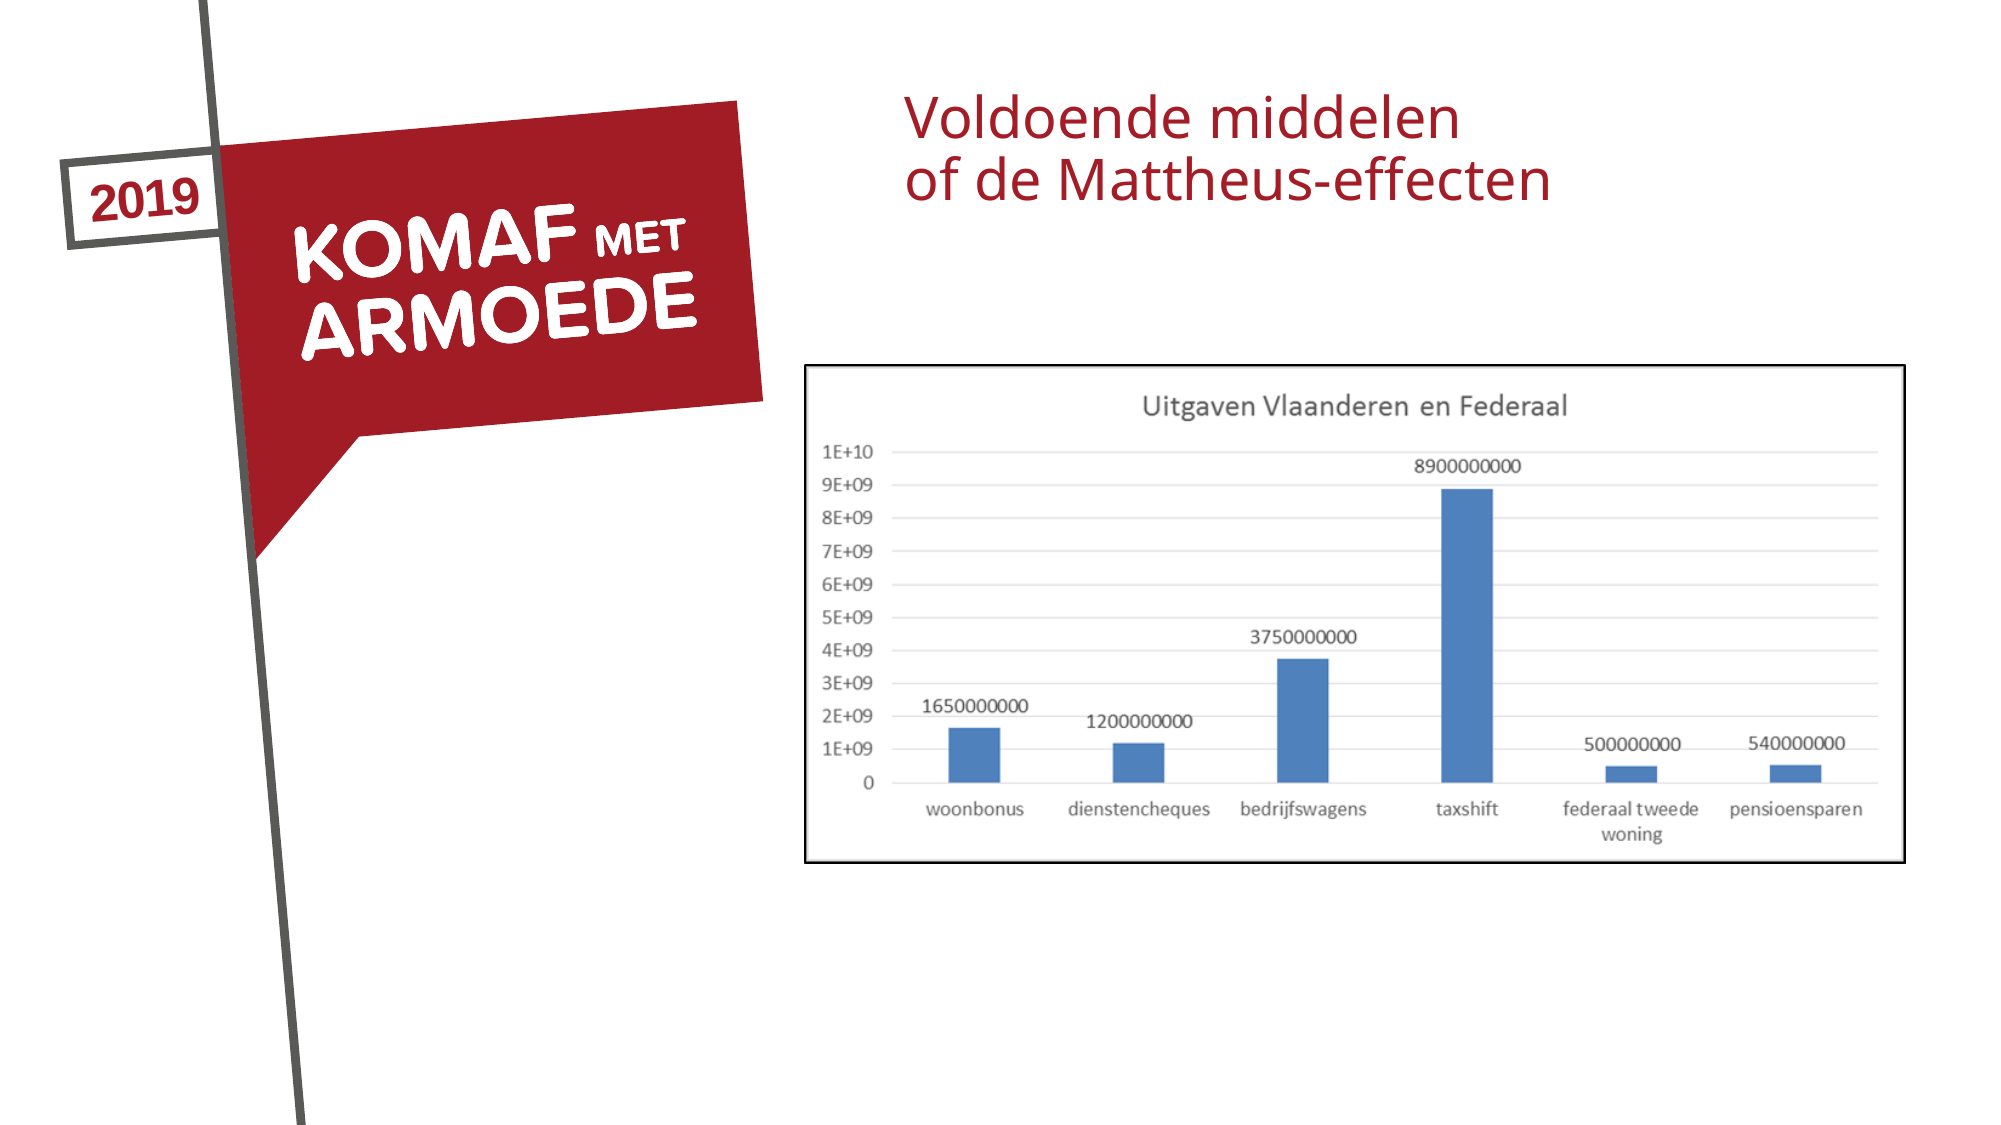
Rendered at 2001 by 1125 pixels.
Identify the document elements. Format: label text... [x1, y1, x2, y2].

picture [804, 363, 1906, 864]
title Voldoende middelen of de Mattheus-effecten [904, 88, 1912, 345]
